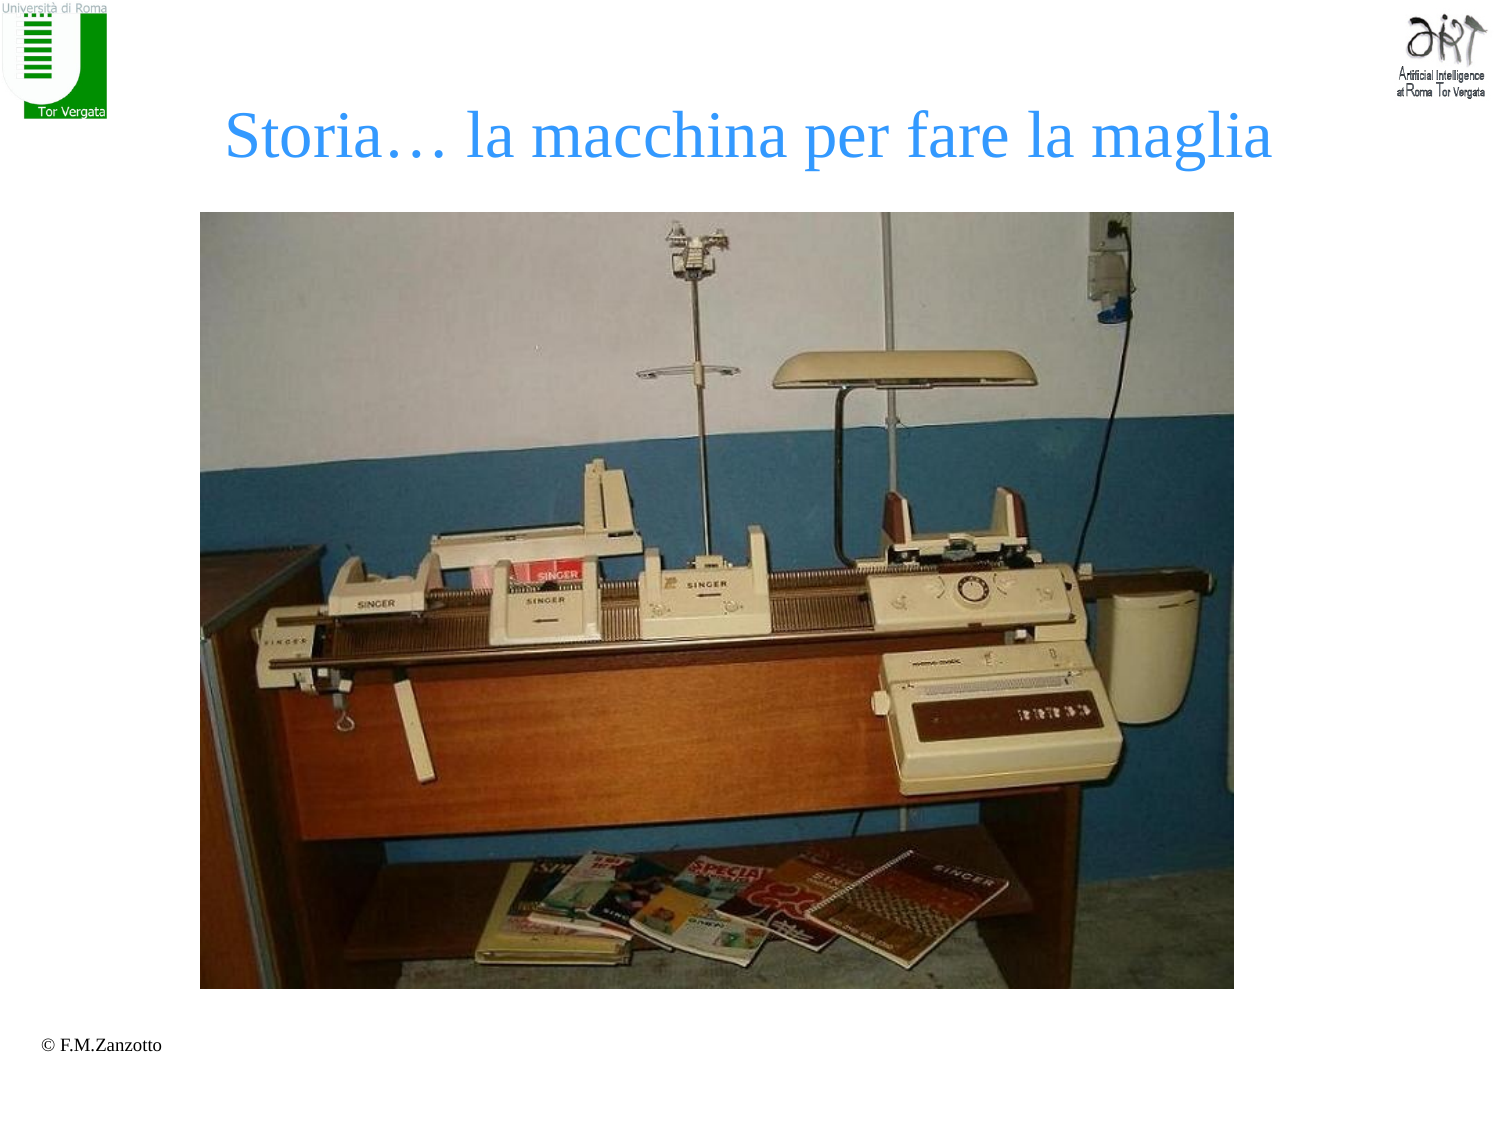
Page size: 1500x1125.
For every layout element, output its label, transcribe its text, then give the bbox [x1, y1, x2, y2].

picture [199, 212, 1234, 989]
title Storia… la macchina per fare la maglia [112, 74, 1388, 188]
picture [1, 1, 107, 119]
picture [1387, 8, 1495, 101]
